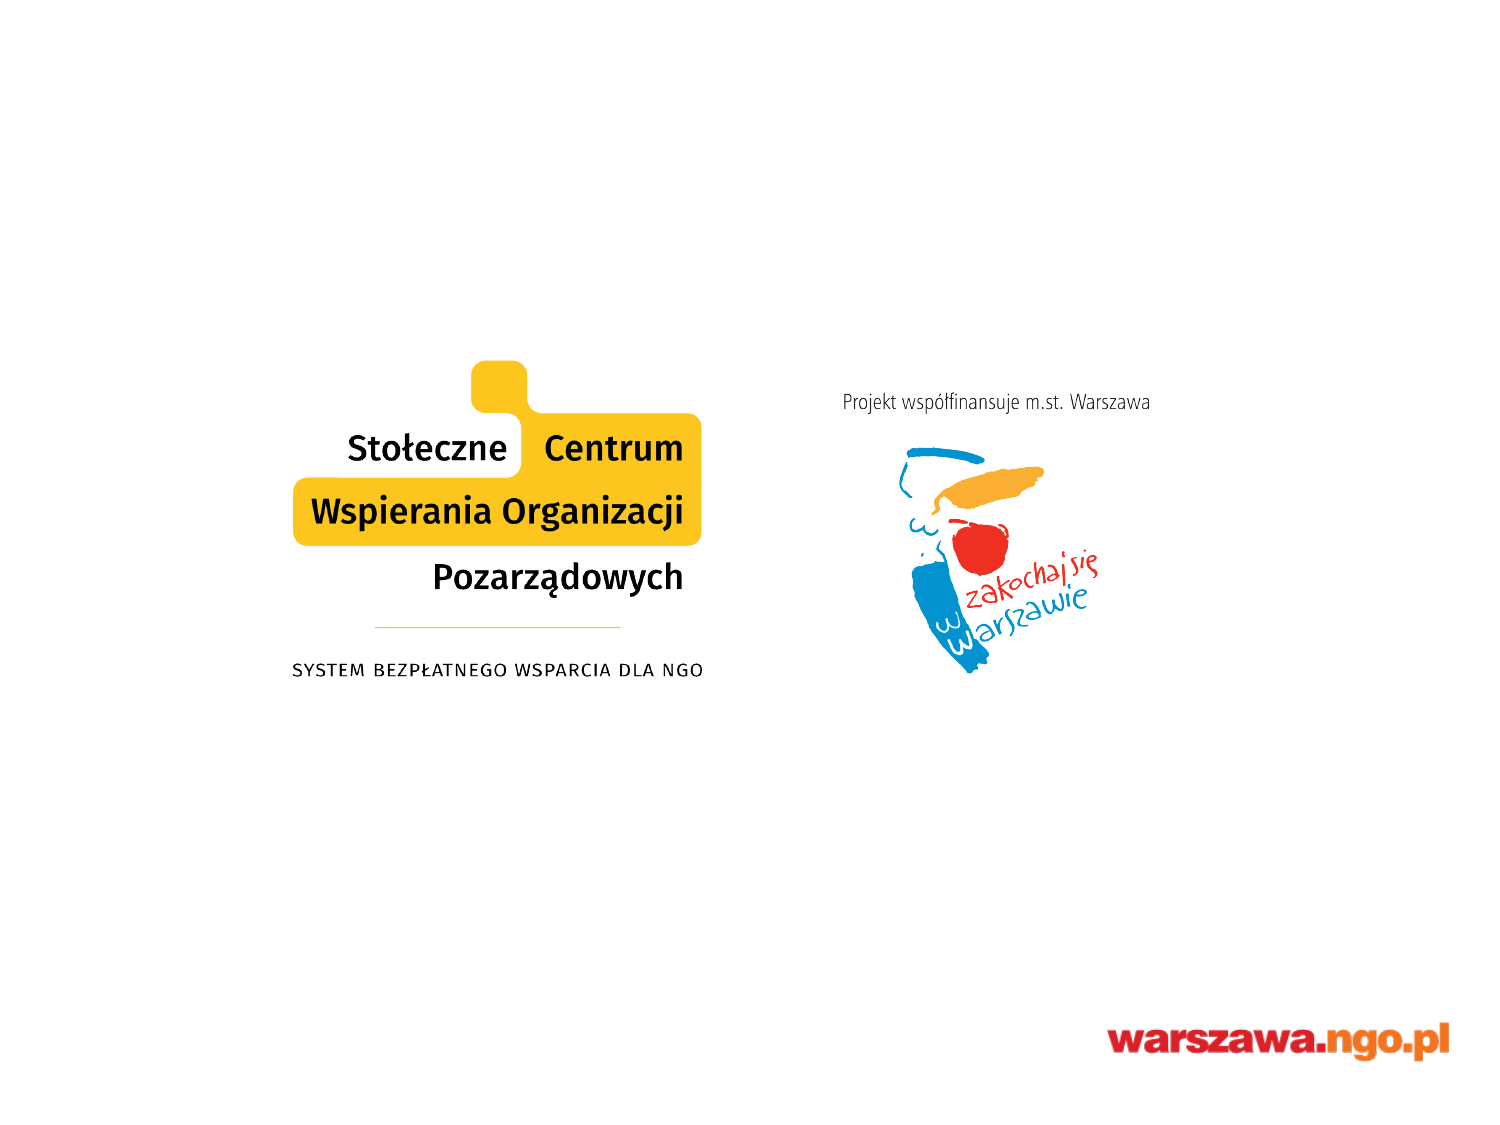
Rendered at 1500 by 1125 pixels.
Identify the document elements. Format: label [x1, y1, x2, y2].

picture [844, 392, 1150, 674]
picture [953, 632, 972, 654]
picture [948, 640, 953, 649]
picture [983, 633, 991, 639]
picture [292, 360, 702, 677]
picture [1107, 1022, 1449, 1062]
